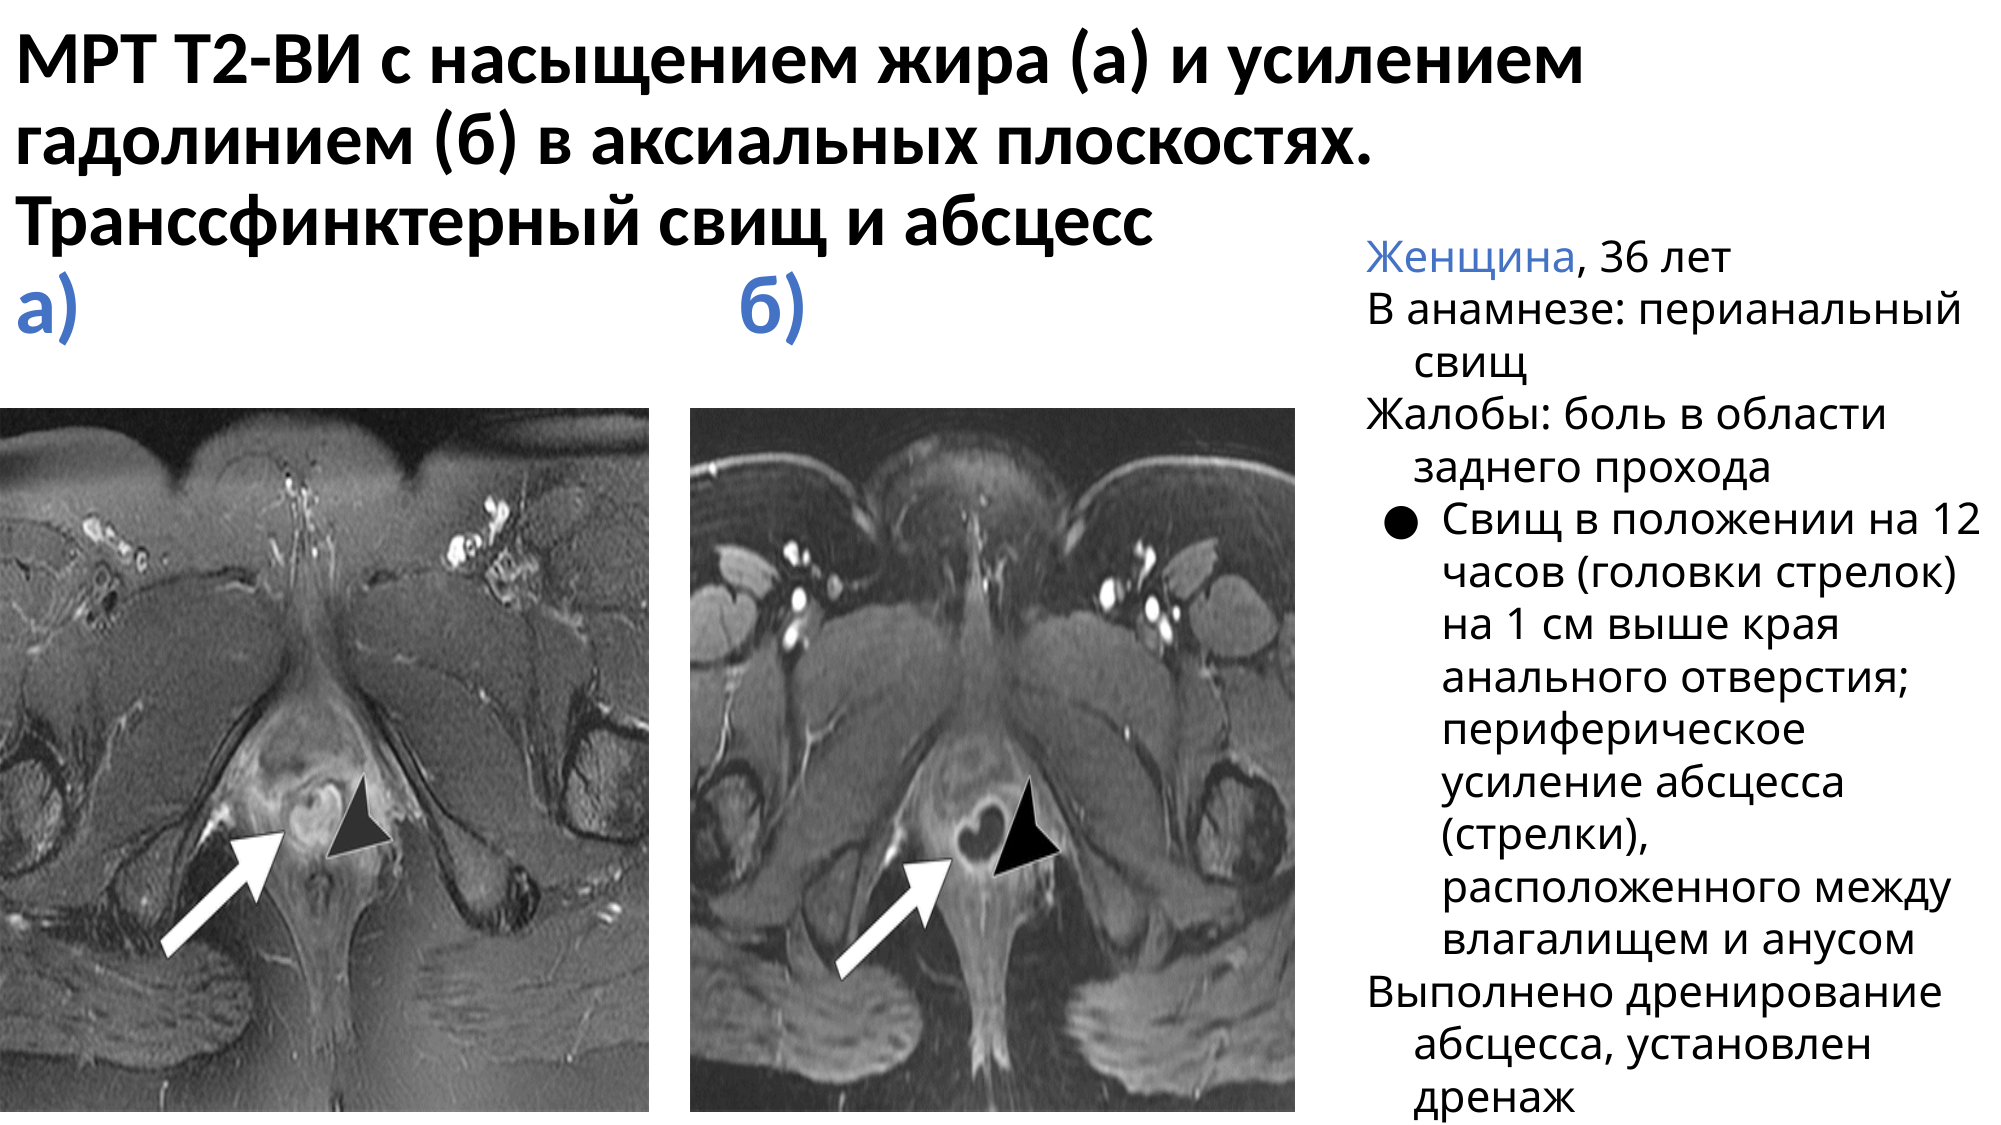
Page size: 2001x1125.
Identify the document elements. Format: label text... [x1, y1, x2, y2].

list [0, 408, 649, 1112]
text_box Женщина, 36 лет В анамнезе: перианальный свищ Жалобы: боль в области заднего прохода Свищ в положении на 12 часов (головки стрелок) на 1 см выше края анального отверстия; периферическое усиление абсцесса (стрелки), расположенного между влагалищем и анусом Выполнено дренирование абсцесса, установлен дренаж [1351, 221, 2000, 1125]
text_box [1666, 411, 1697, 472]
title МРТ Т2-ВИ с насыщением жира (а) и усилением гадолинием (б) в аксиальных плоскостях. Транссфинктерный свищ и абсцесс а) б) [0, 0, 1834, 370]
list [690, 408, 1295, 1112]
